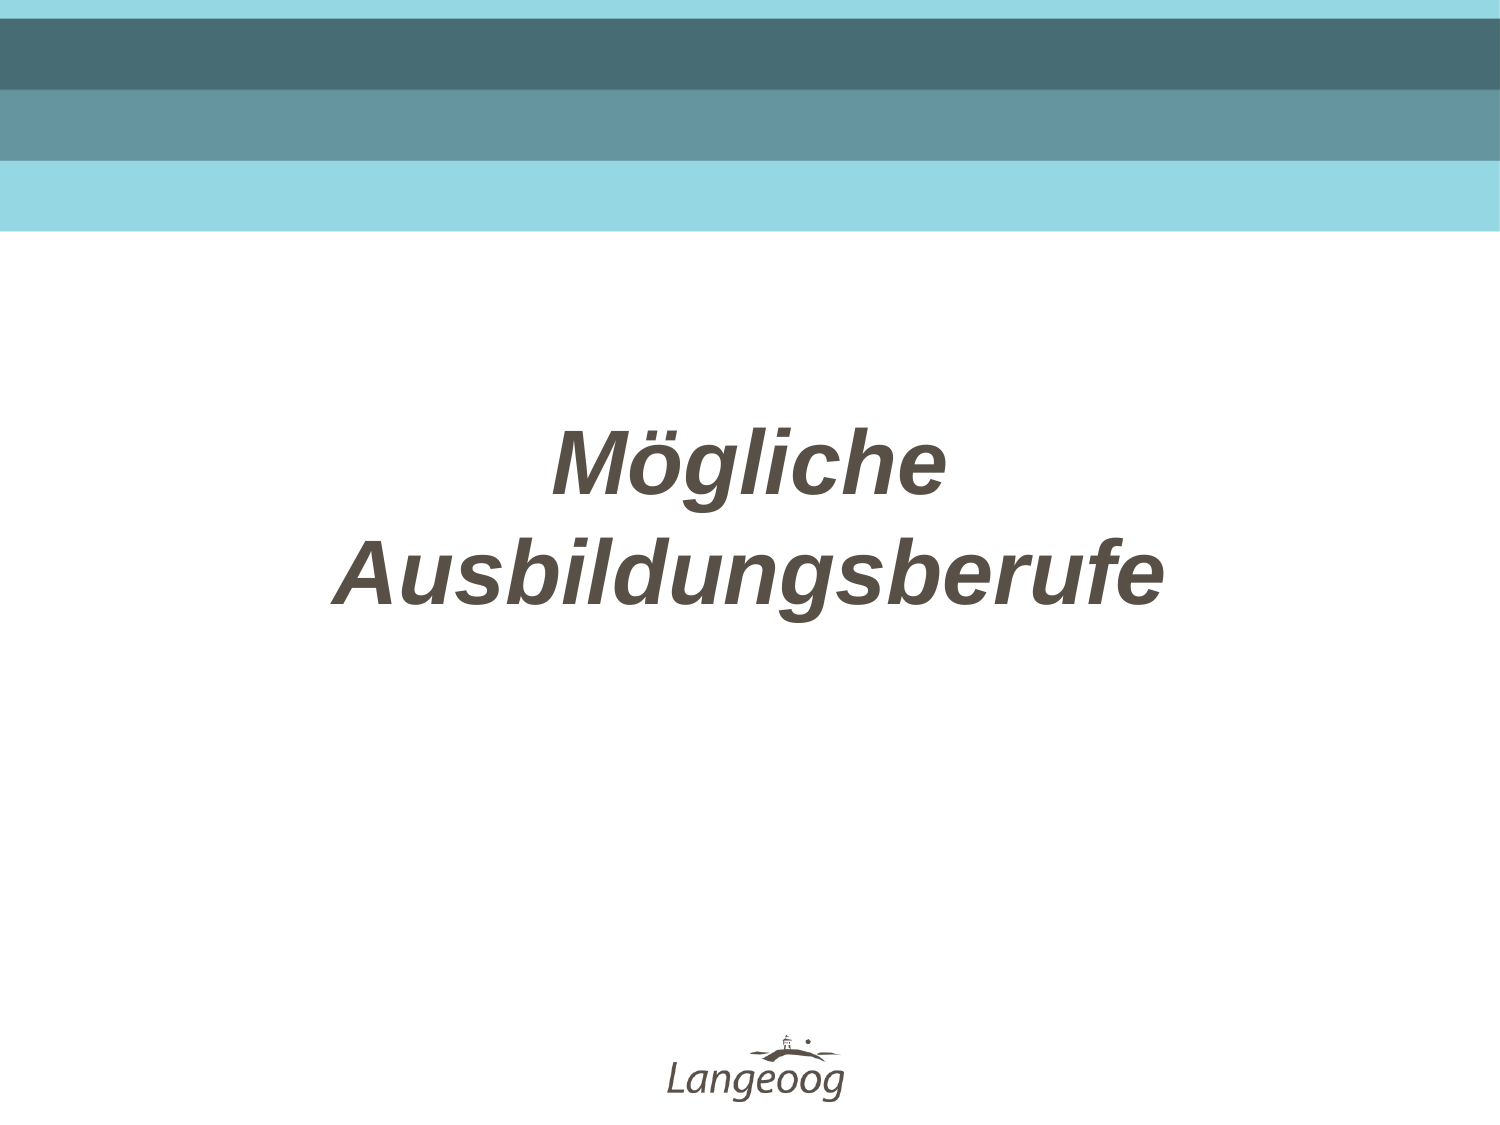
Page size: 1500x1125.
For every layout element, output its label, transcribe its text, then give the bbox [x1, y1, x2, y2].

picture [667, 1034, 844, 1102]
title Mögliche Ausbildungsberufe [112, 392, 1388, 634]
